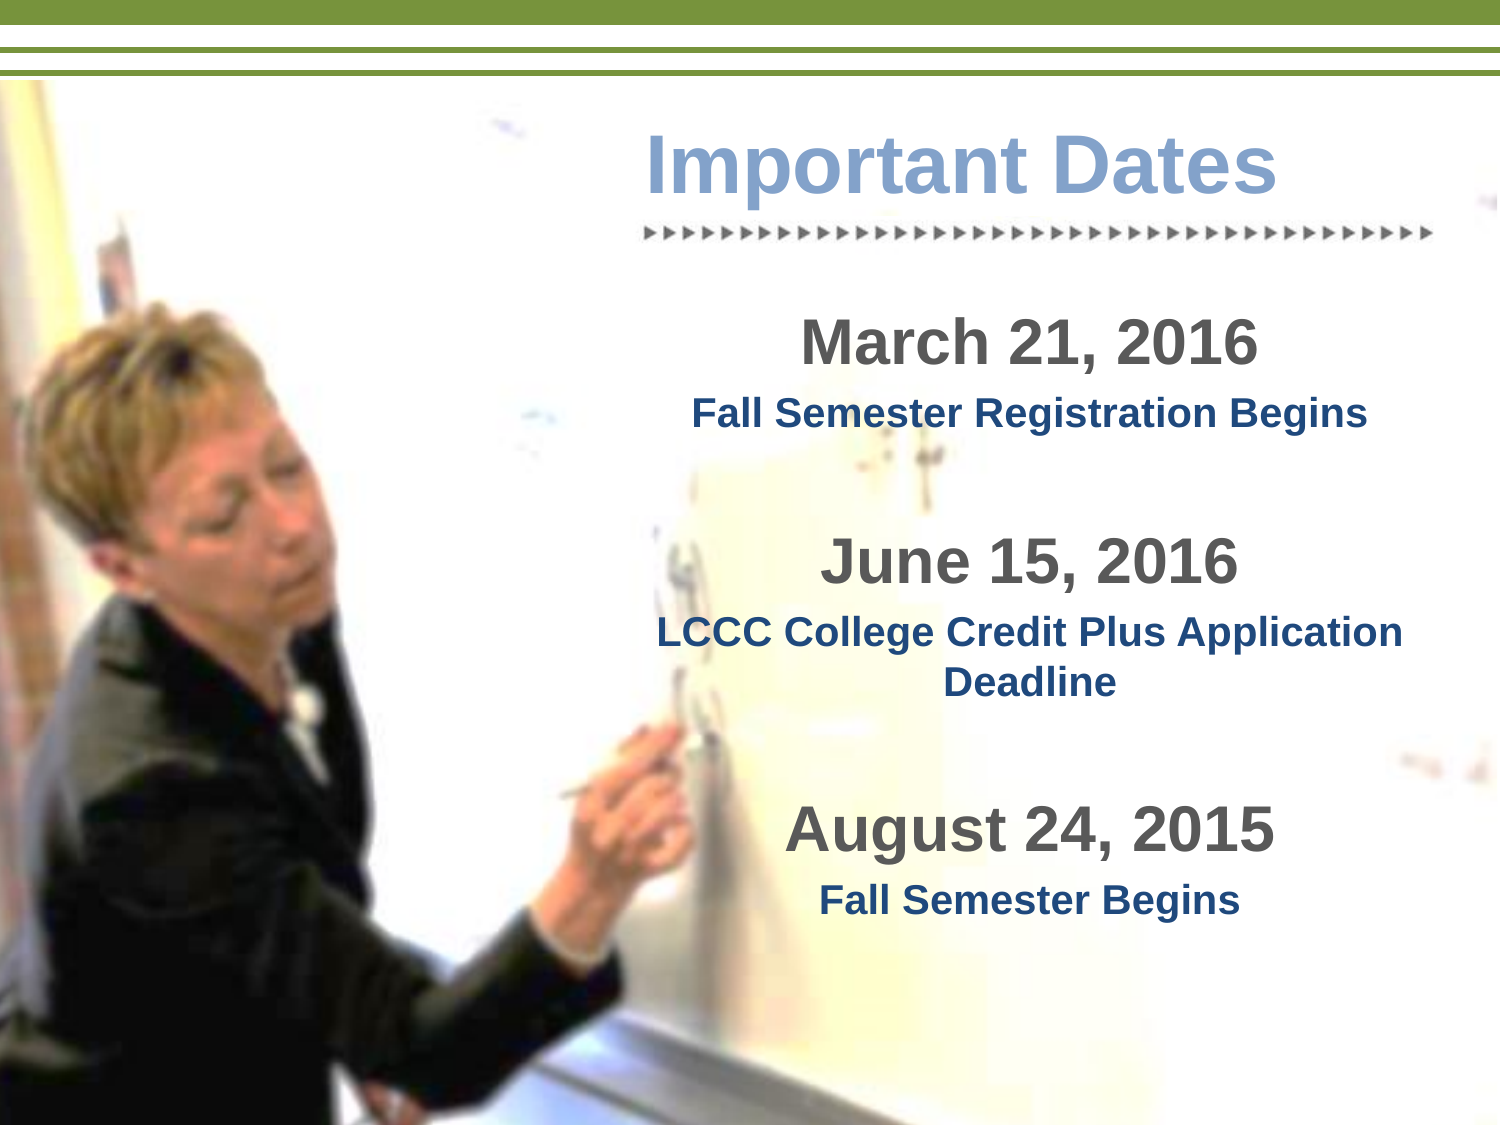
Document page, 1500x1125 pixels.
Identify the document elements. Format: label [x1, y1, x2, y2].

picture [0, 80, 1498, 1125]
text_box [0, 0, 1500, 73]
